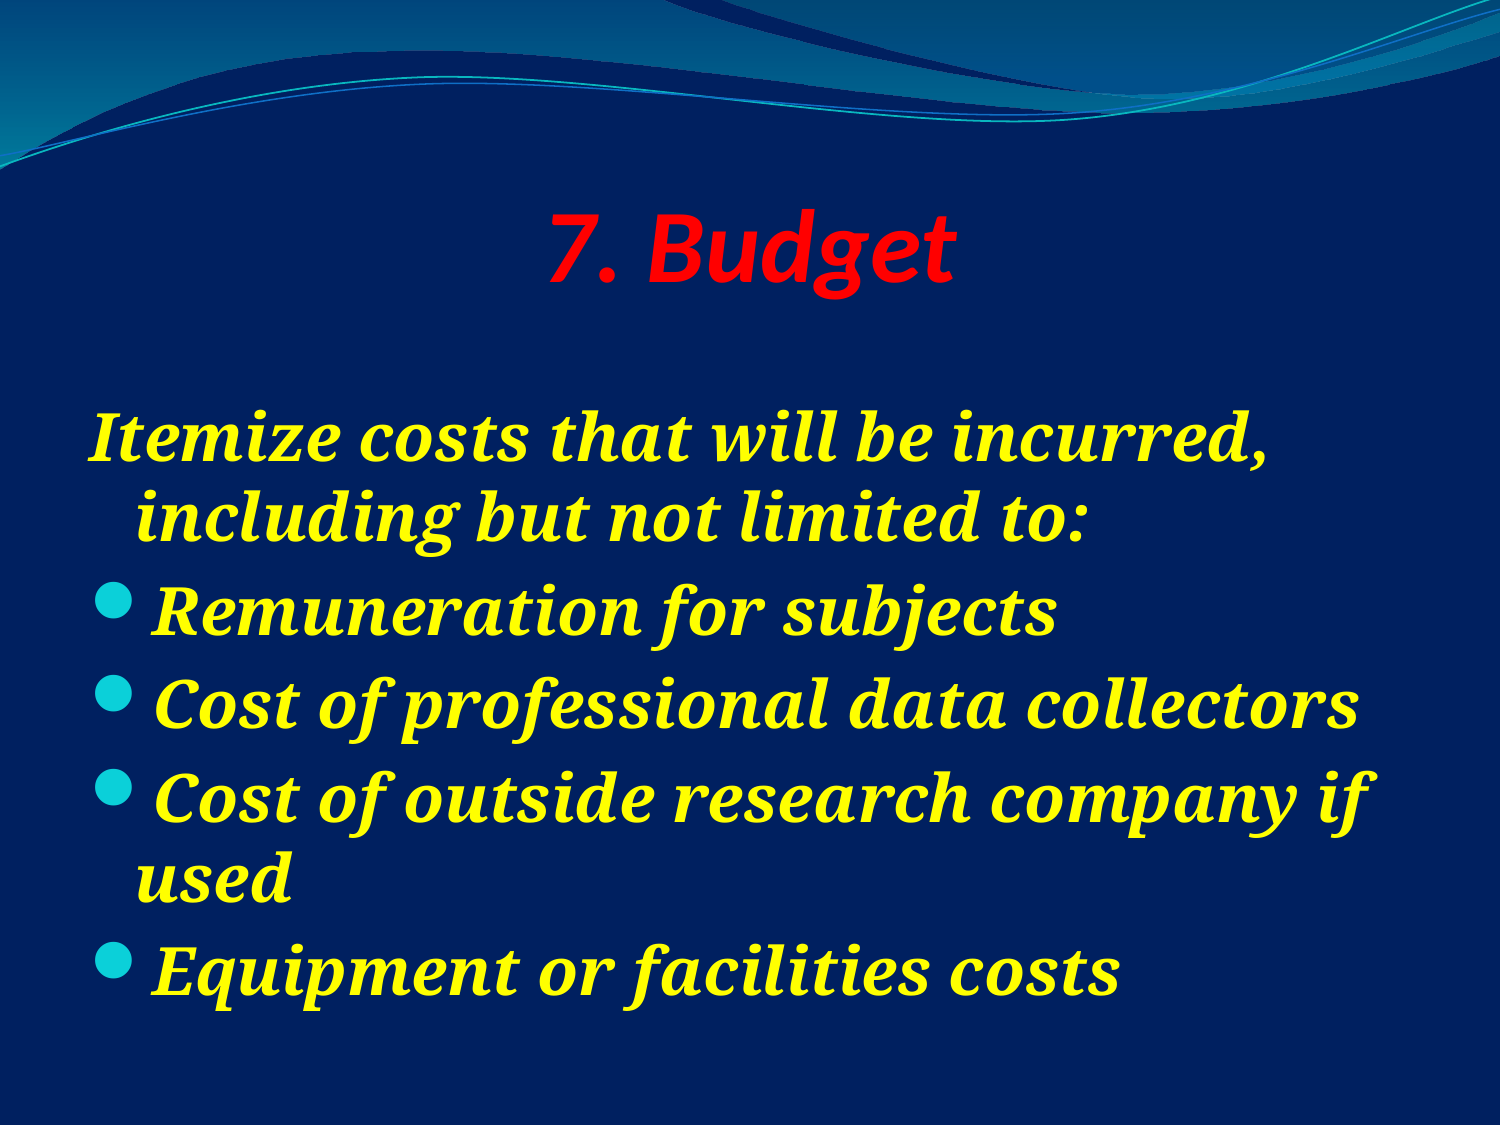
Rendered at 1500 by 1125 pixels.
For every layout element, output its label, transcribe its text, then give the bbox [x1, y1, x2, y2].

list Itemize costs that will be incurred, including but not limited to: Remuneration for subjects Cost of professional data collectors Cost of outside research company if used Equipment or facilities costs [75, 387, 1425, 1038]
title 7. Budget [75, 115, 1425, 303]
